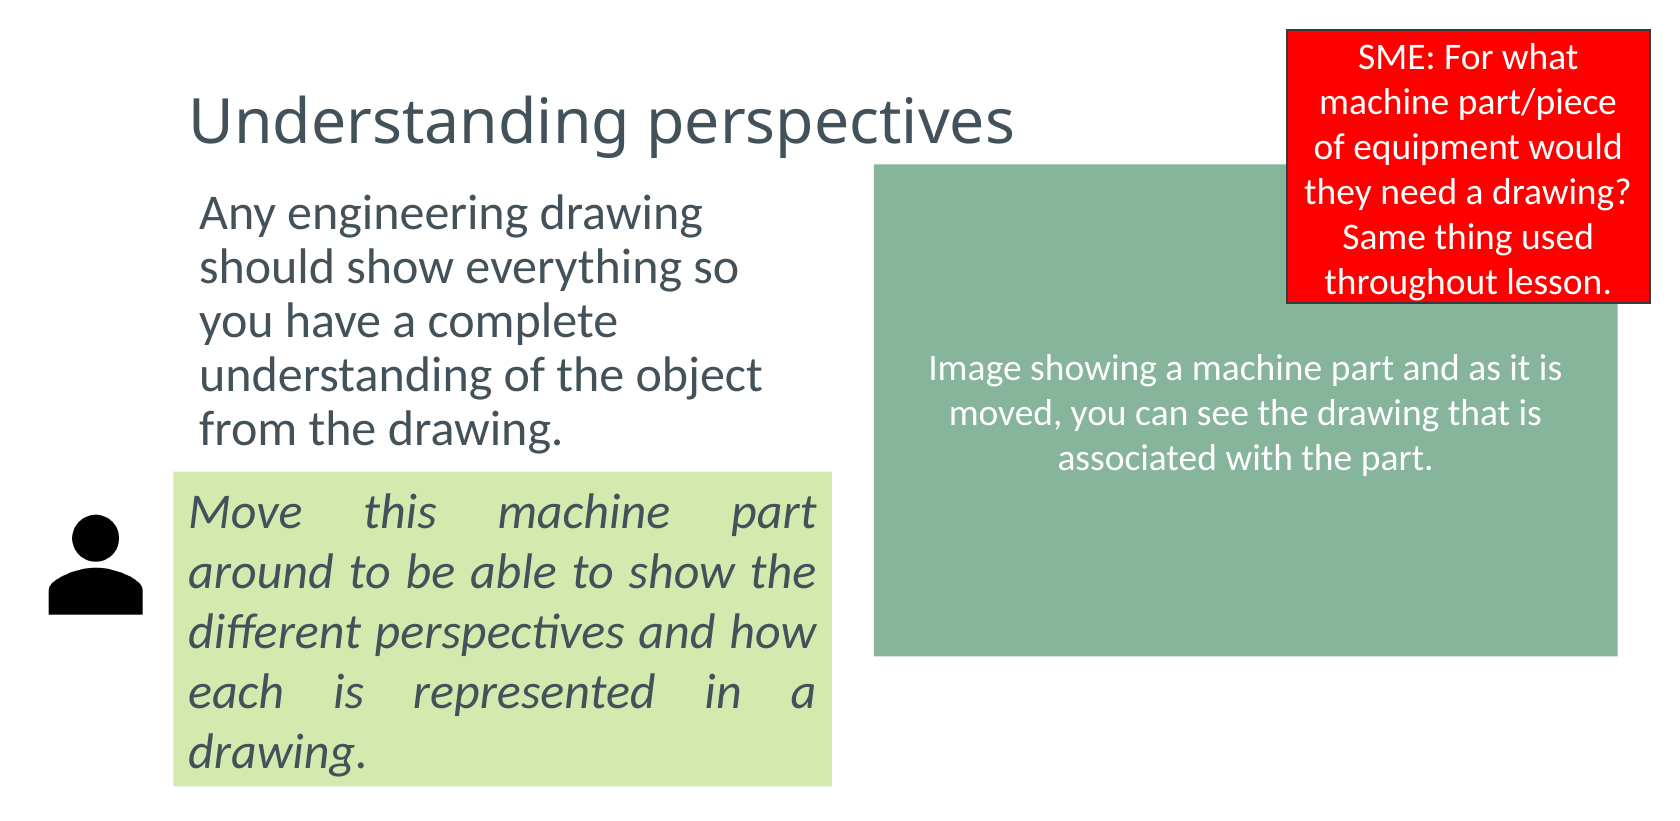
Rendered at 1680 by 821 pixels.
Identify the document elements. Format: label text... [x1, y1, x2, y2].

title Understanding perspectives [173, 43, 1286, 203]
text_box Image showing a machine part and as it is moved, you can see the drawing that is associated with the part. [873, 163, 1619, 657]
list Any engineering drawing should show everything so you have a complete understanding of the object from the drawing. [184, 179, 806, 471]
picture [25, 494, 166, 635]
text_box Move this machine part around to be able to show the different perspectives and how each is represented in a drawing. [173, 471, 832, 787]
text_box SME: For what machine part/piece of equipment would they need a drawing? Same thing used throughout lesson. [1286, 29, 1651, 304]
